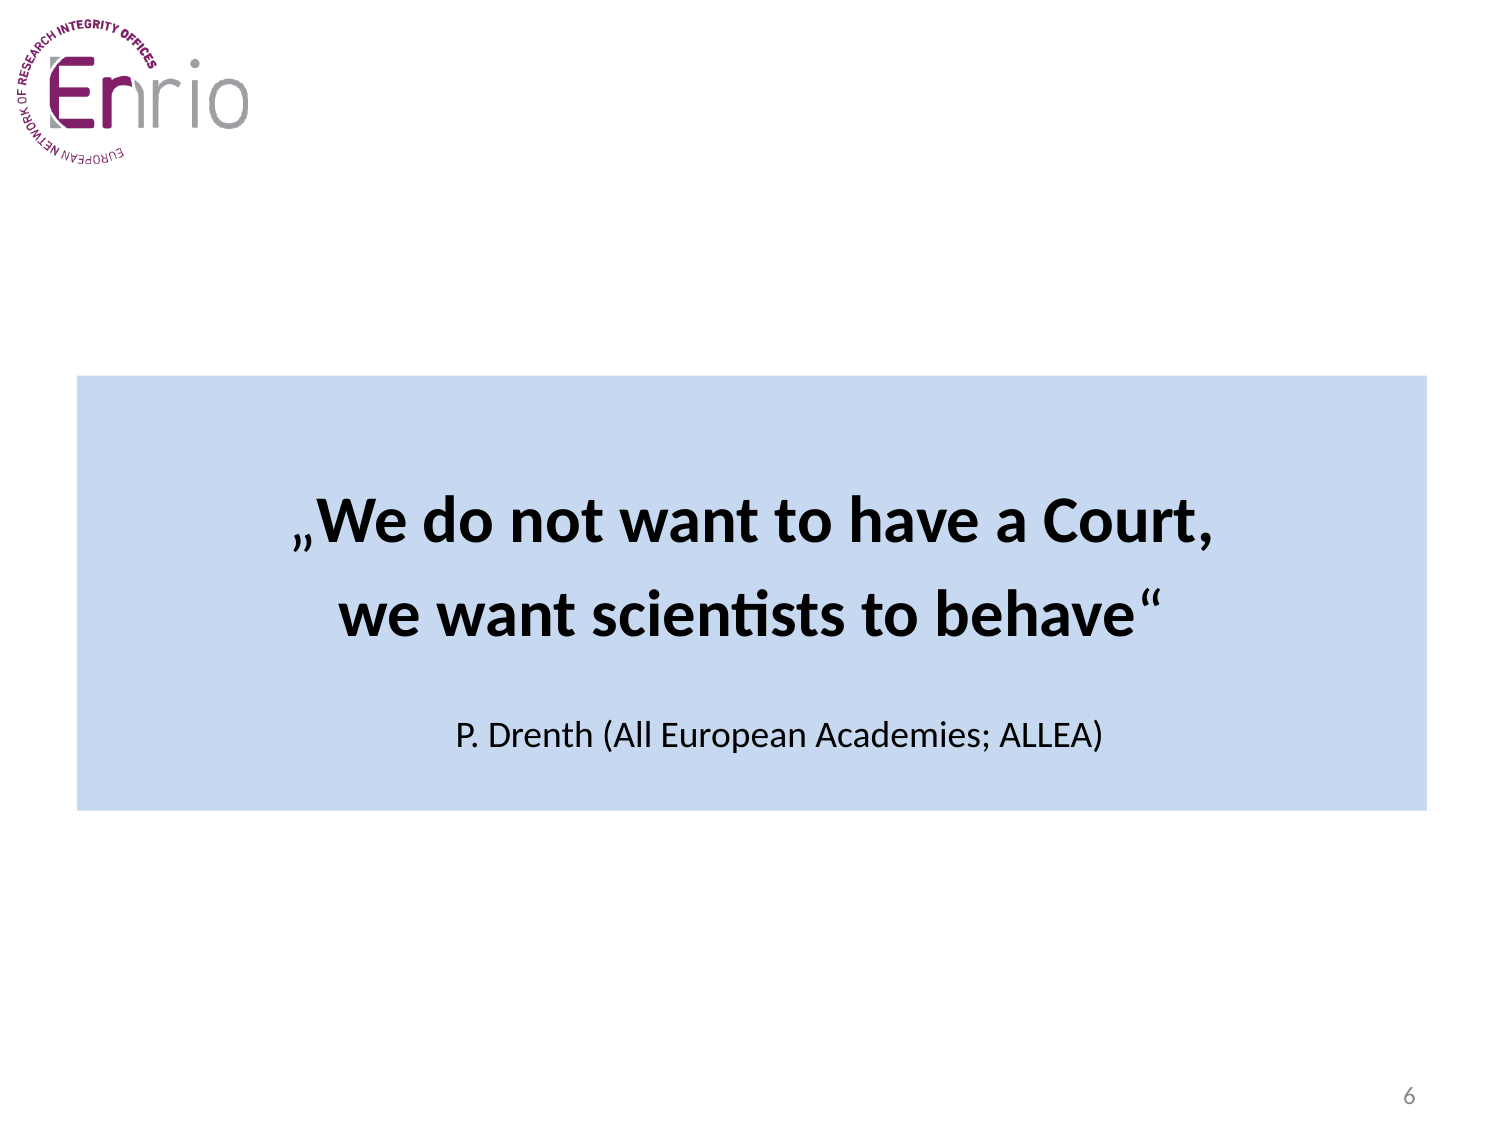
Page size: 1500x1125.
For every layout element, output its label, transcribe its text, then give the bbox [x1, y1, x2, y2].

picture [17, 18, 248, 164]
list „We do not want to have a Court, we want scientists to behave“ P. Drenth (All European Academies; ALLEA) [76, 375, 1427, 811]
text_box 6 [1080, 1065, 1431, 1125]
